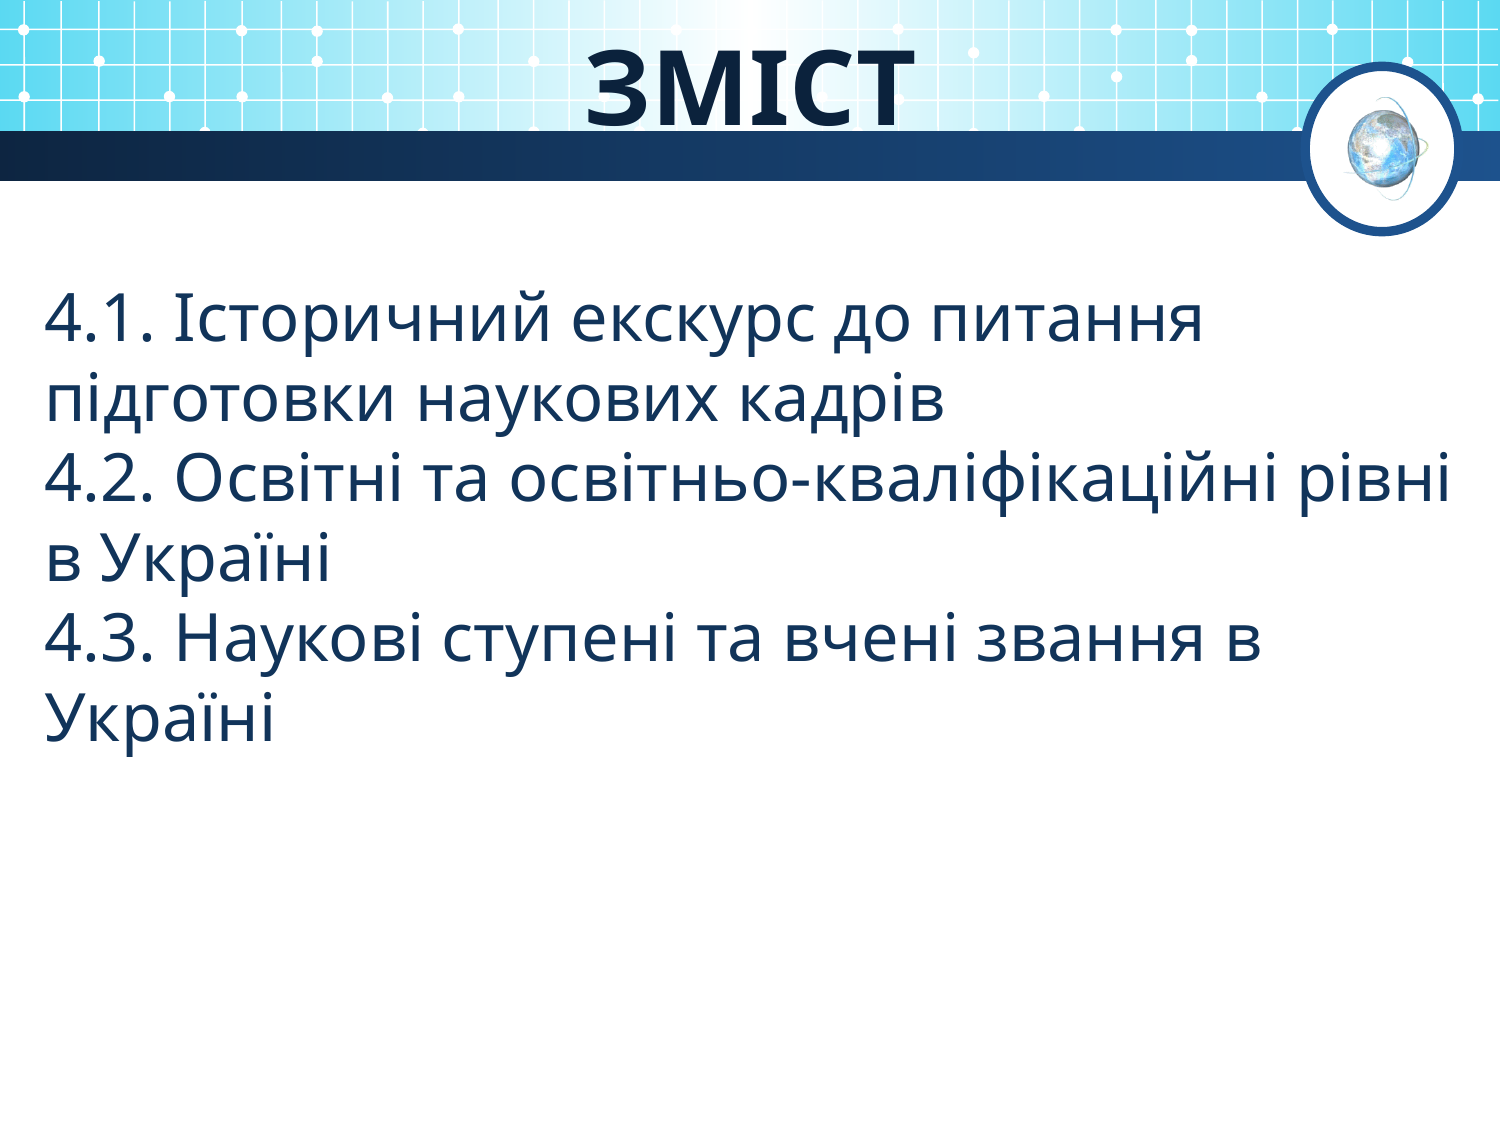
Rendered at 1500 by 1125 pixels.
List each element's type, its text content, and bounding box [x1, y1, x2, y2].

title ЗМІСТ [64, 37, 1436, 130]
picture [1310, 99, 1454, 226]
list 4.1. Історичний екскурс до питання підготовки наукових кадрів 4.2. Освітні та освітньо-кваліфікаційні рівні в Україні 4.3. Наукові ступені та вчені звання в Україні [29, 267, 1471, 882]
